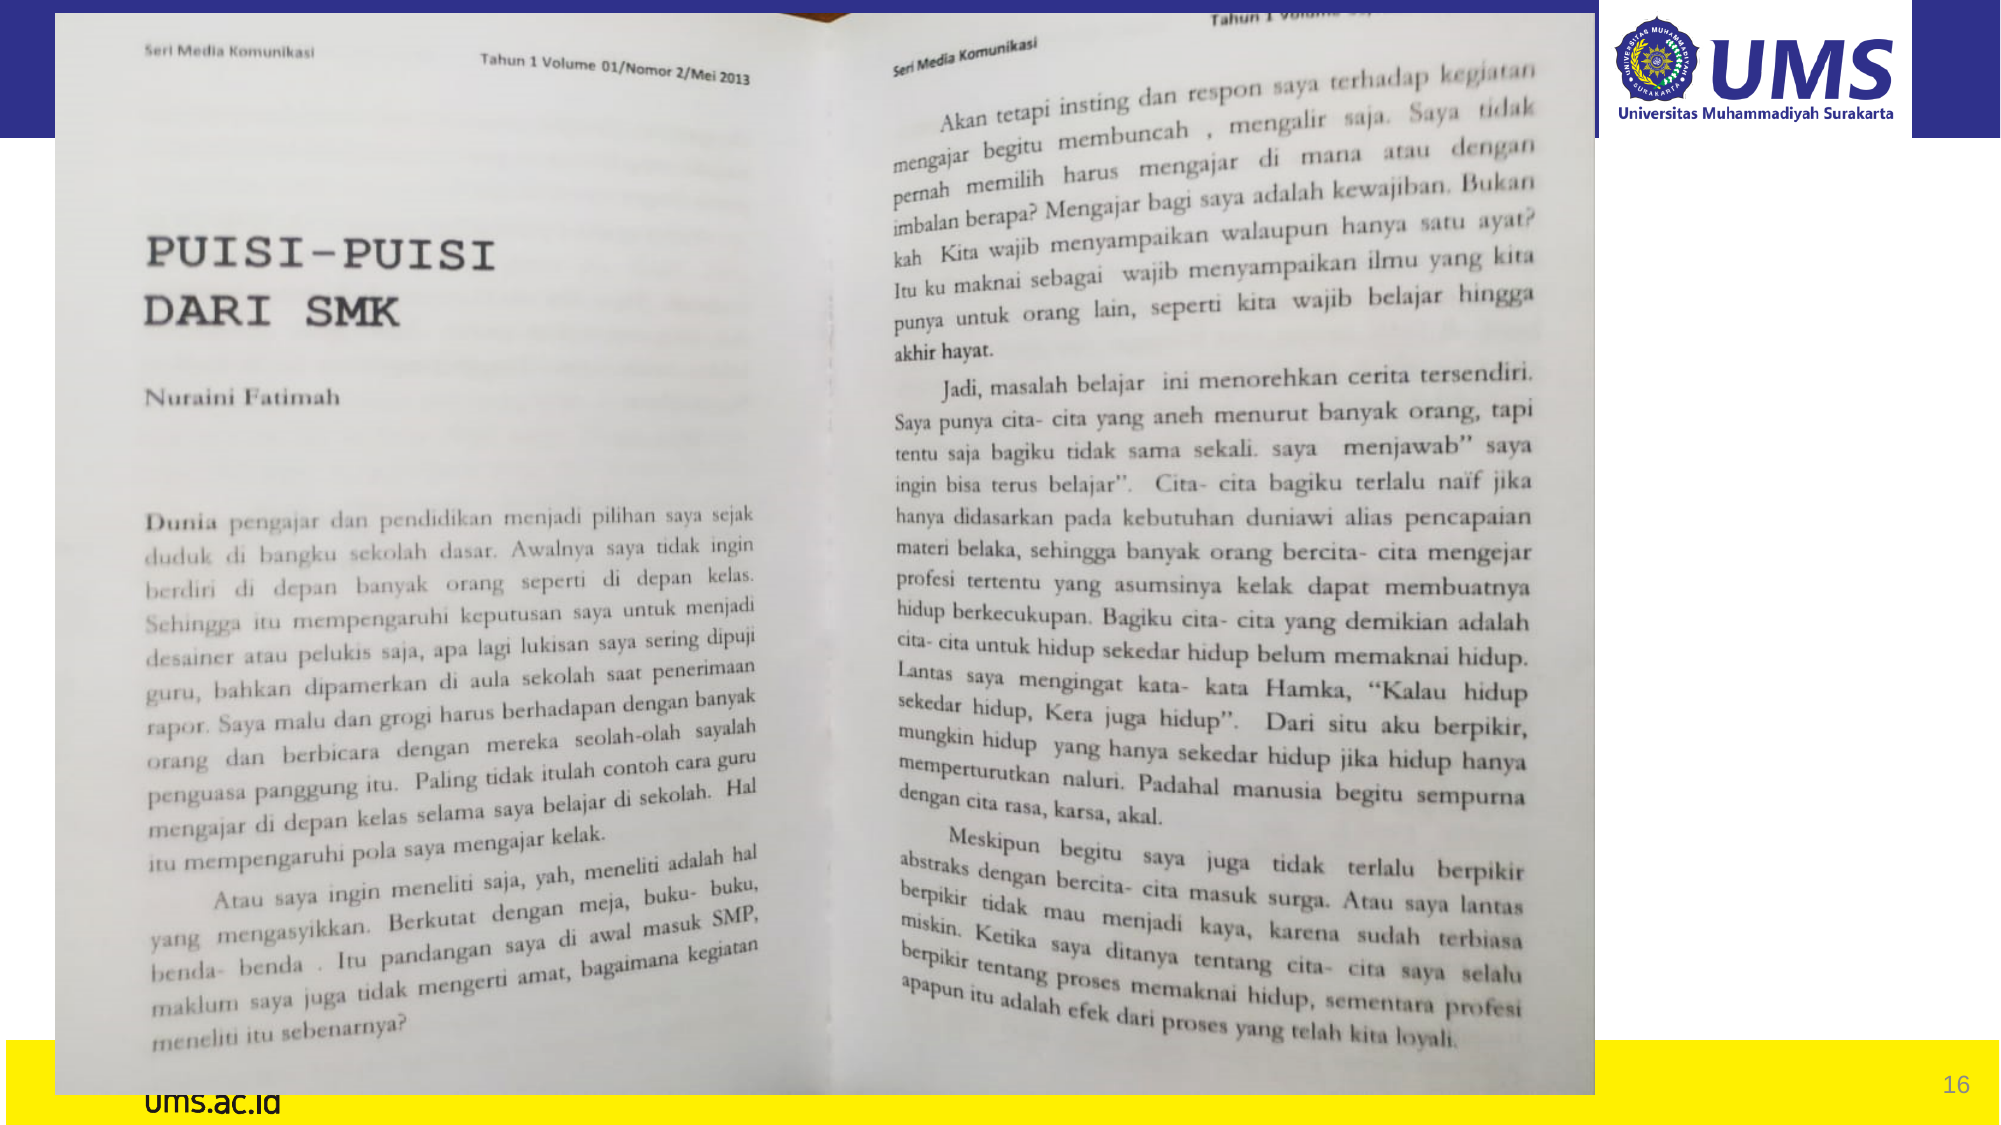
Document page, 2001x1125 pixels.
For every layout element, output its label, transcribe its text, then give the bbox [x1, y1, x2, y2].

picture [55, 13, 1595, 1095]
slide_number 16 [1909, 1048, 1986, 1118]
picture [1602, 5, 1901, 127]
